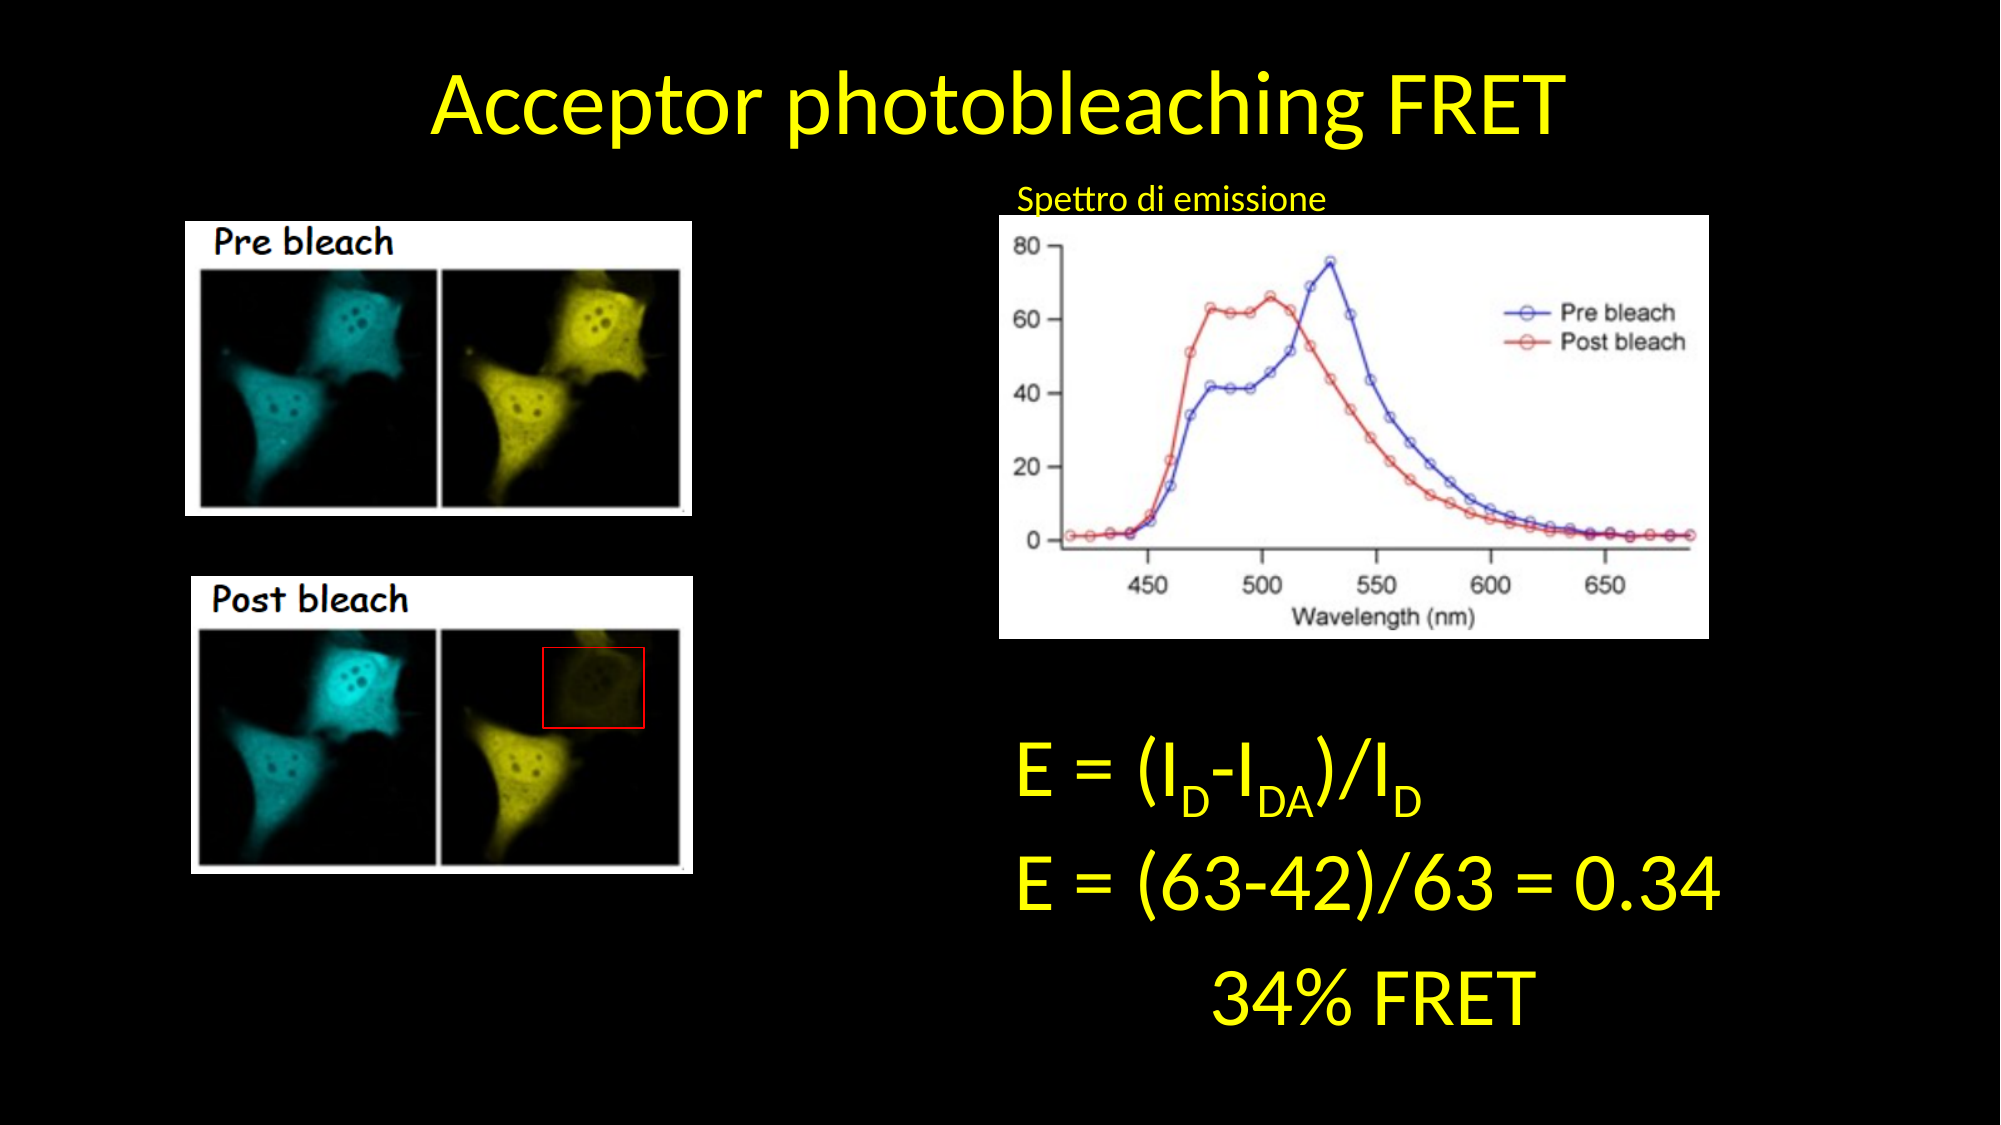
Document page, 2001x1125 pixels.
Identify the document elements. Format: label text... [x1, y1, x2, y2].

text_box Spettro di emissione [1002, 166, 1343, 214]
picture [184, 221, 692, 516]
text_box Acceptor photobleaching FRET [249, 35, 1750, 161]
text_box E = (ID-IDA)/ID E = (63-42)/63 = 0.34 [999, 706, 1761, 935]
picture [191, 576, 693, 875]
picture [999, 215, 1710, 639]
text_box 34% FRET [1195, 934, 1561, 1049]
